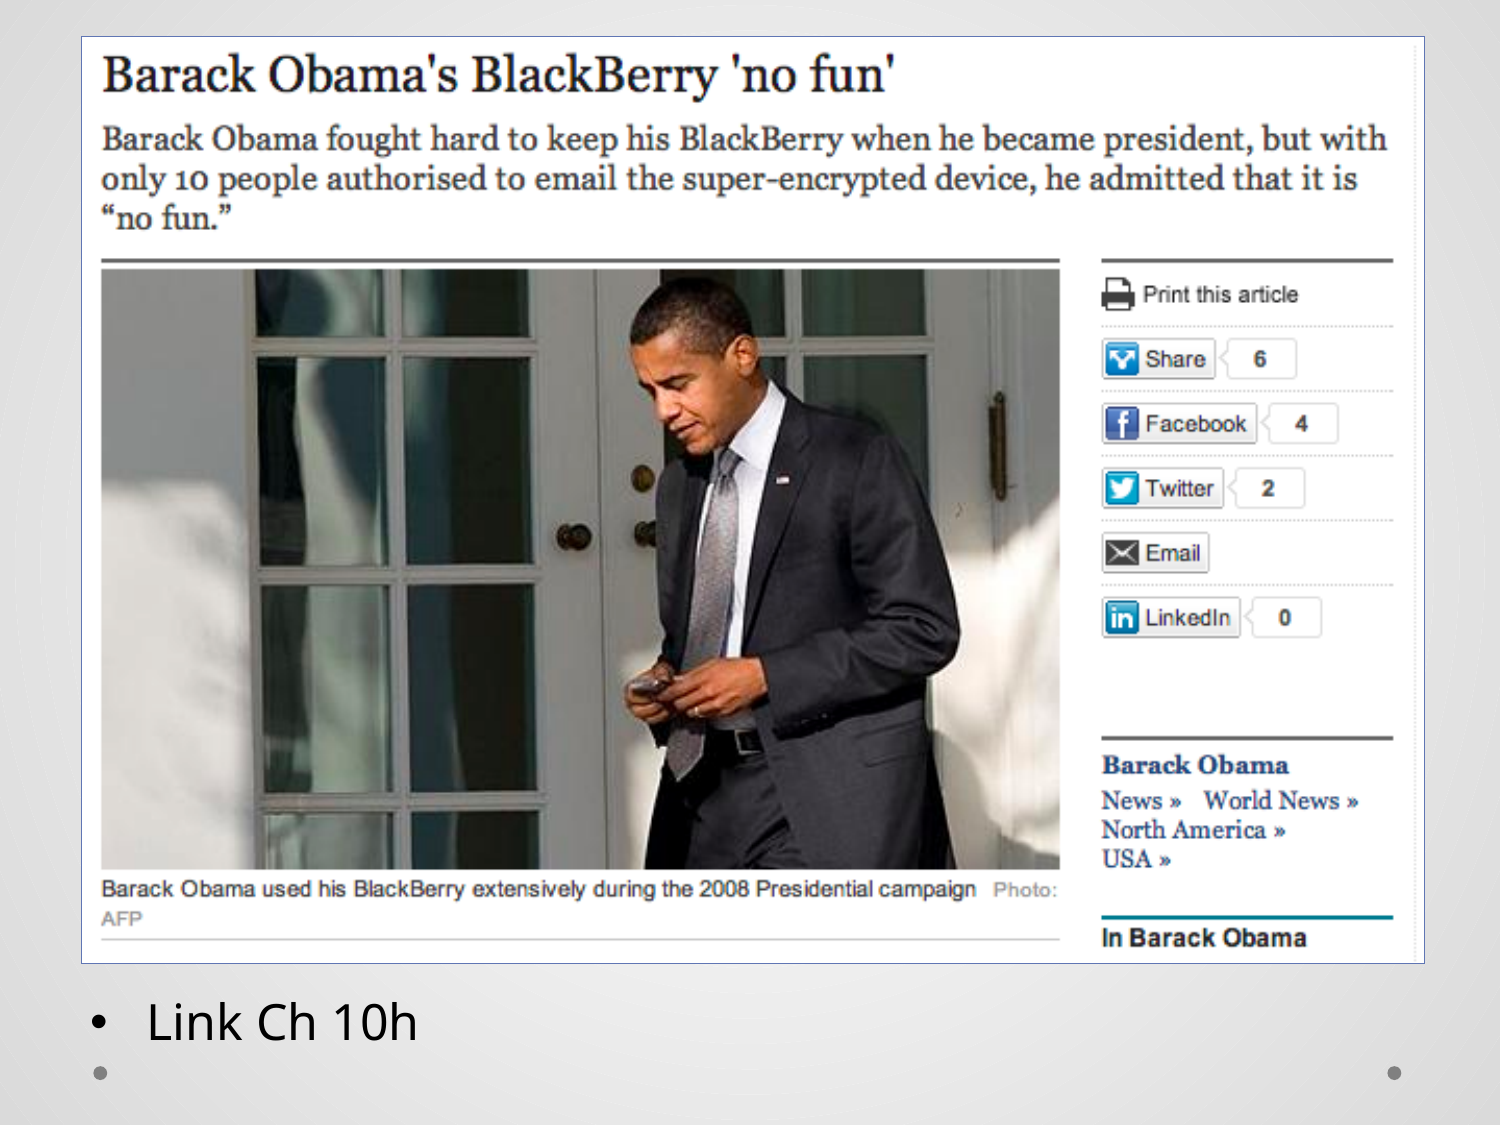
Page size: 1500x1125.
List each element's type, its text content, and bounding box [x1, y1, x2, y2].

picture [80, 36, 1426, 964]
list Link Ch 10h [75, 983, 1425, 1076]
